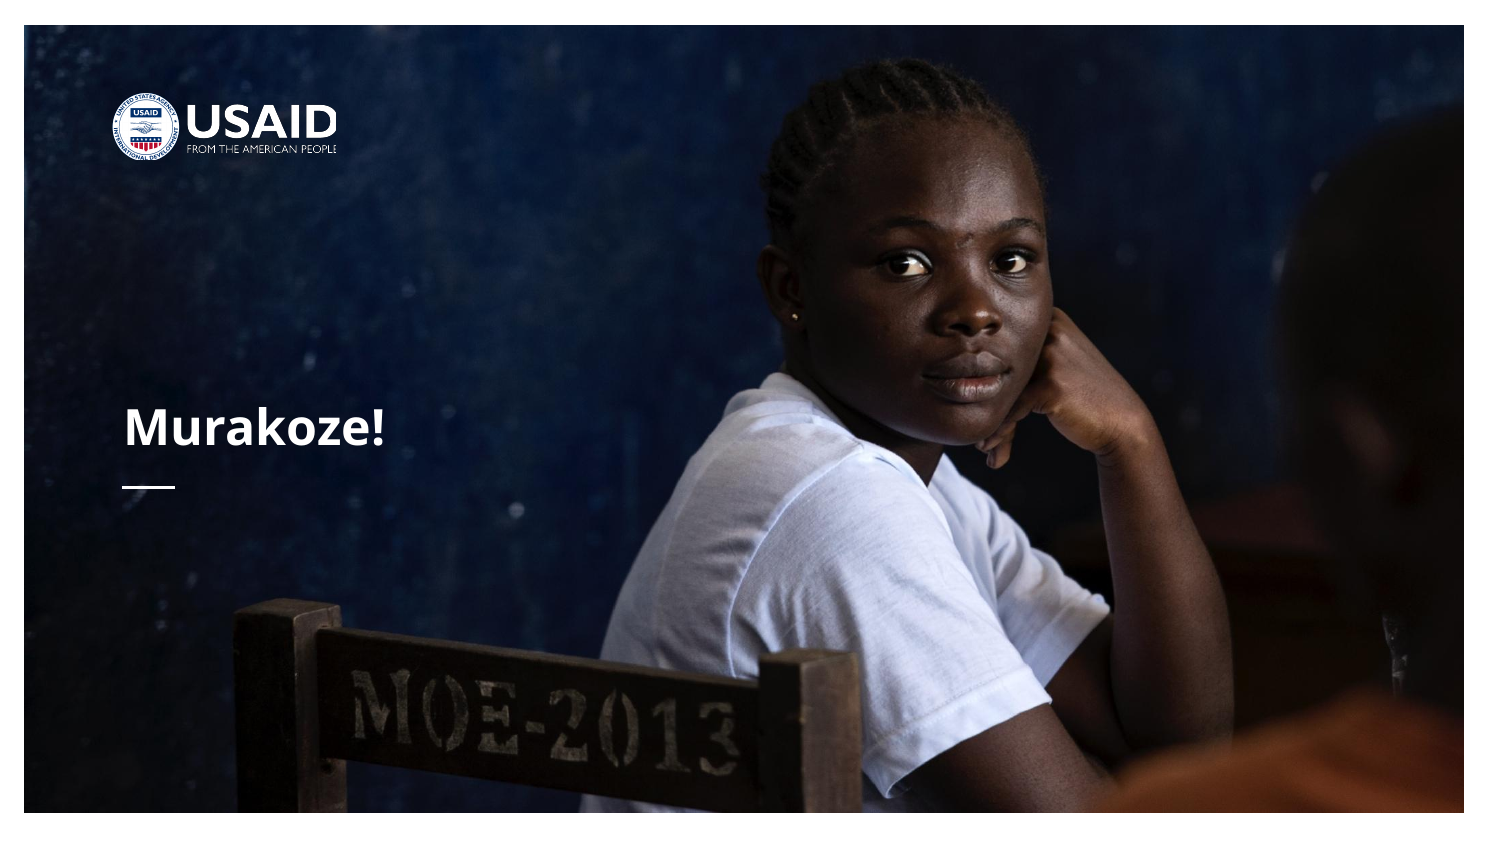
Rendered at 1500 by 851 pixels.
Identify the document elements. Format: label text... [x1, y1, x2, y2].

title Murakoze! [112, 262, 750, 462]
picture [24, 25, 1464, 813]
